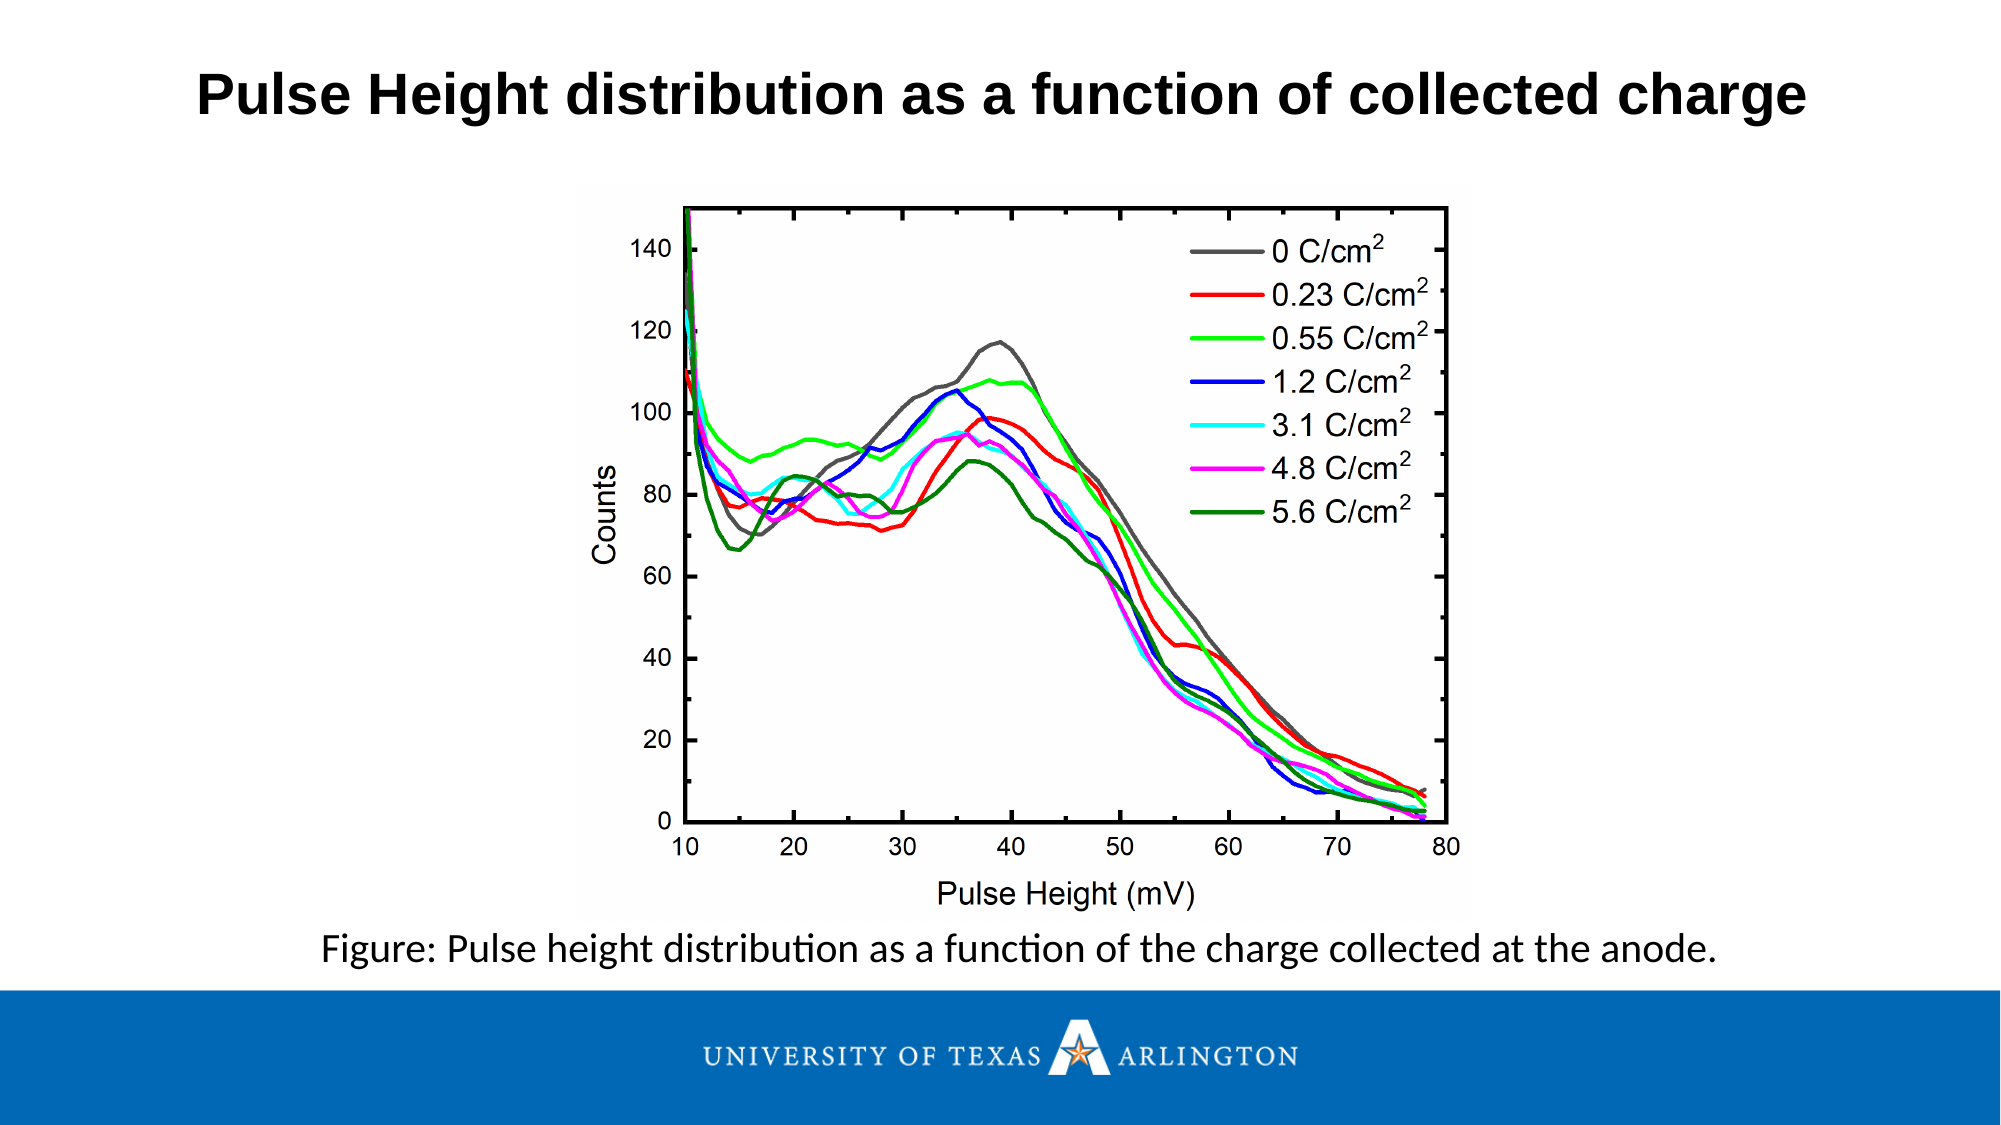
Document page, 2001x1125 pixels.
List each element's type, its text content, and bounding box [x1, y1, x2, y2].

title Pulse Height distribution as a function of collected charge [3, 0, 2000, 200]
text_box Figure: Pulse height distribution as a function of the charge collected at the anode. [3, 906, 2000, 992]
picture [0, 0, 2001, 1125]
